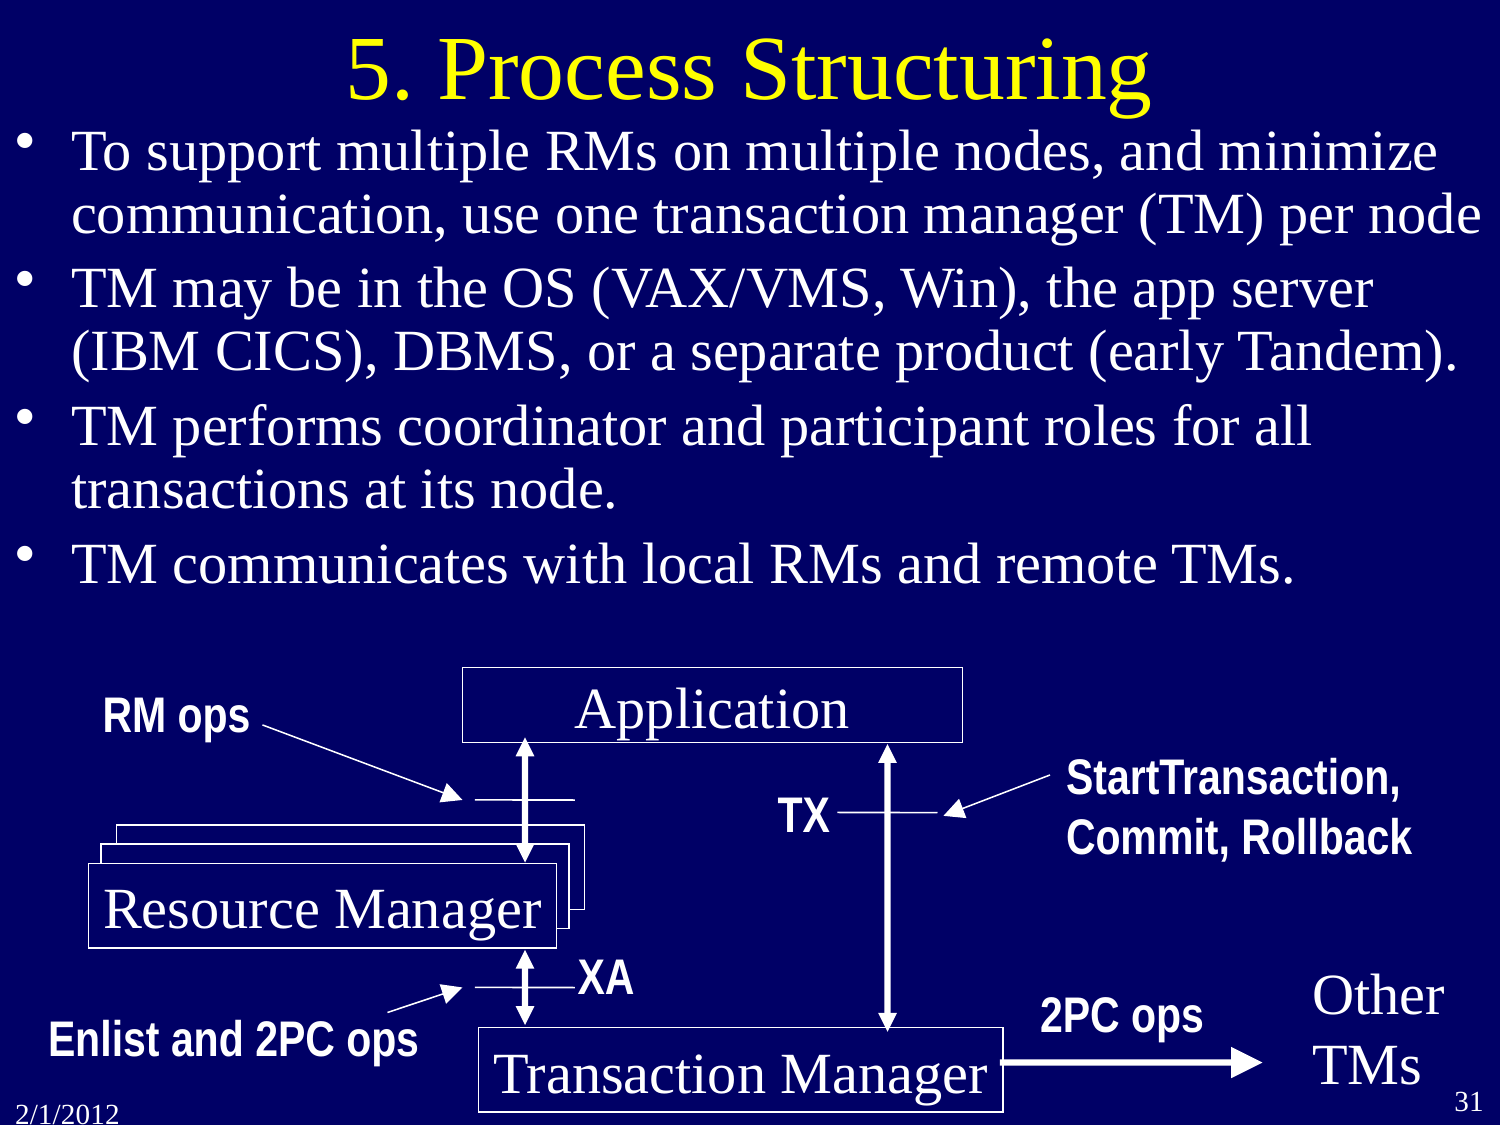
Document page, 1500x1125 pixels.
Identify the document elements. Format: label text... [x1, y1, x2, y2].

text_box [87, 824, 586, 951]
title 5. Process Structuring [112, 0, 1388, 112]
text_box [518, 960, 532, 987]
text_box [387, 984, 463, 1013]
list To support multiple RMs on multiple nodes, and minimize communication, use one transaction manager (TM) per node TM may be in the OS (VAX/VMS, Win), the app server (IBM CICS), DBMS, or a separate product (early Tandem). TM performs coordinator and participant roles for all transactions at its node. TM communicates with local RMs and remote TMs. [0, 112, 1500, 650]
text_box [881, 813, 894, 1032]
text_box 2PC ops [1025, 974, 1219, 1050]
text_box Transaction Manager [478, 1027, 1004, 1113]
text_box StartTransaction, Commit, Rollback [1051, 737, 1428, 873]
text_box TX [762, 774, 845, 850]
text_box Other TMs [1297, 948, 1461, 1104]
text_box [943, 774, 1051, 819]
text_box RM ops [87, 674, 266, 750]
slide_number 31 [1361, 1074, 1500, 1125]
text_box XA [562, 937, 650, 1013]
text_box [462, 662, 963, 748]
text_box [518, 988, 532, 1025]
text_box Enlist and 2PC ops [33, 999, 435, 1074]
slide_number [0, 1087, 151, 1125]
text_box [266, 726, 463, 803]
text_box [999, 1052, 1263, 1073]
